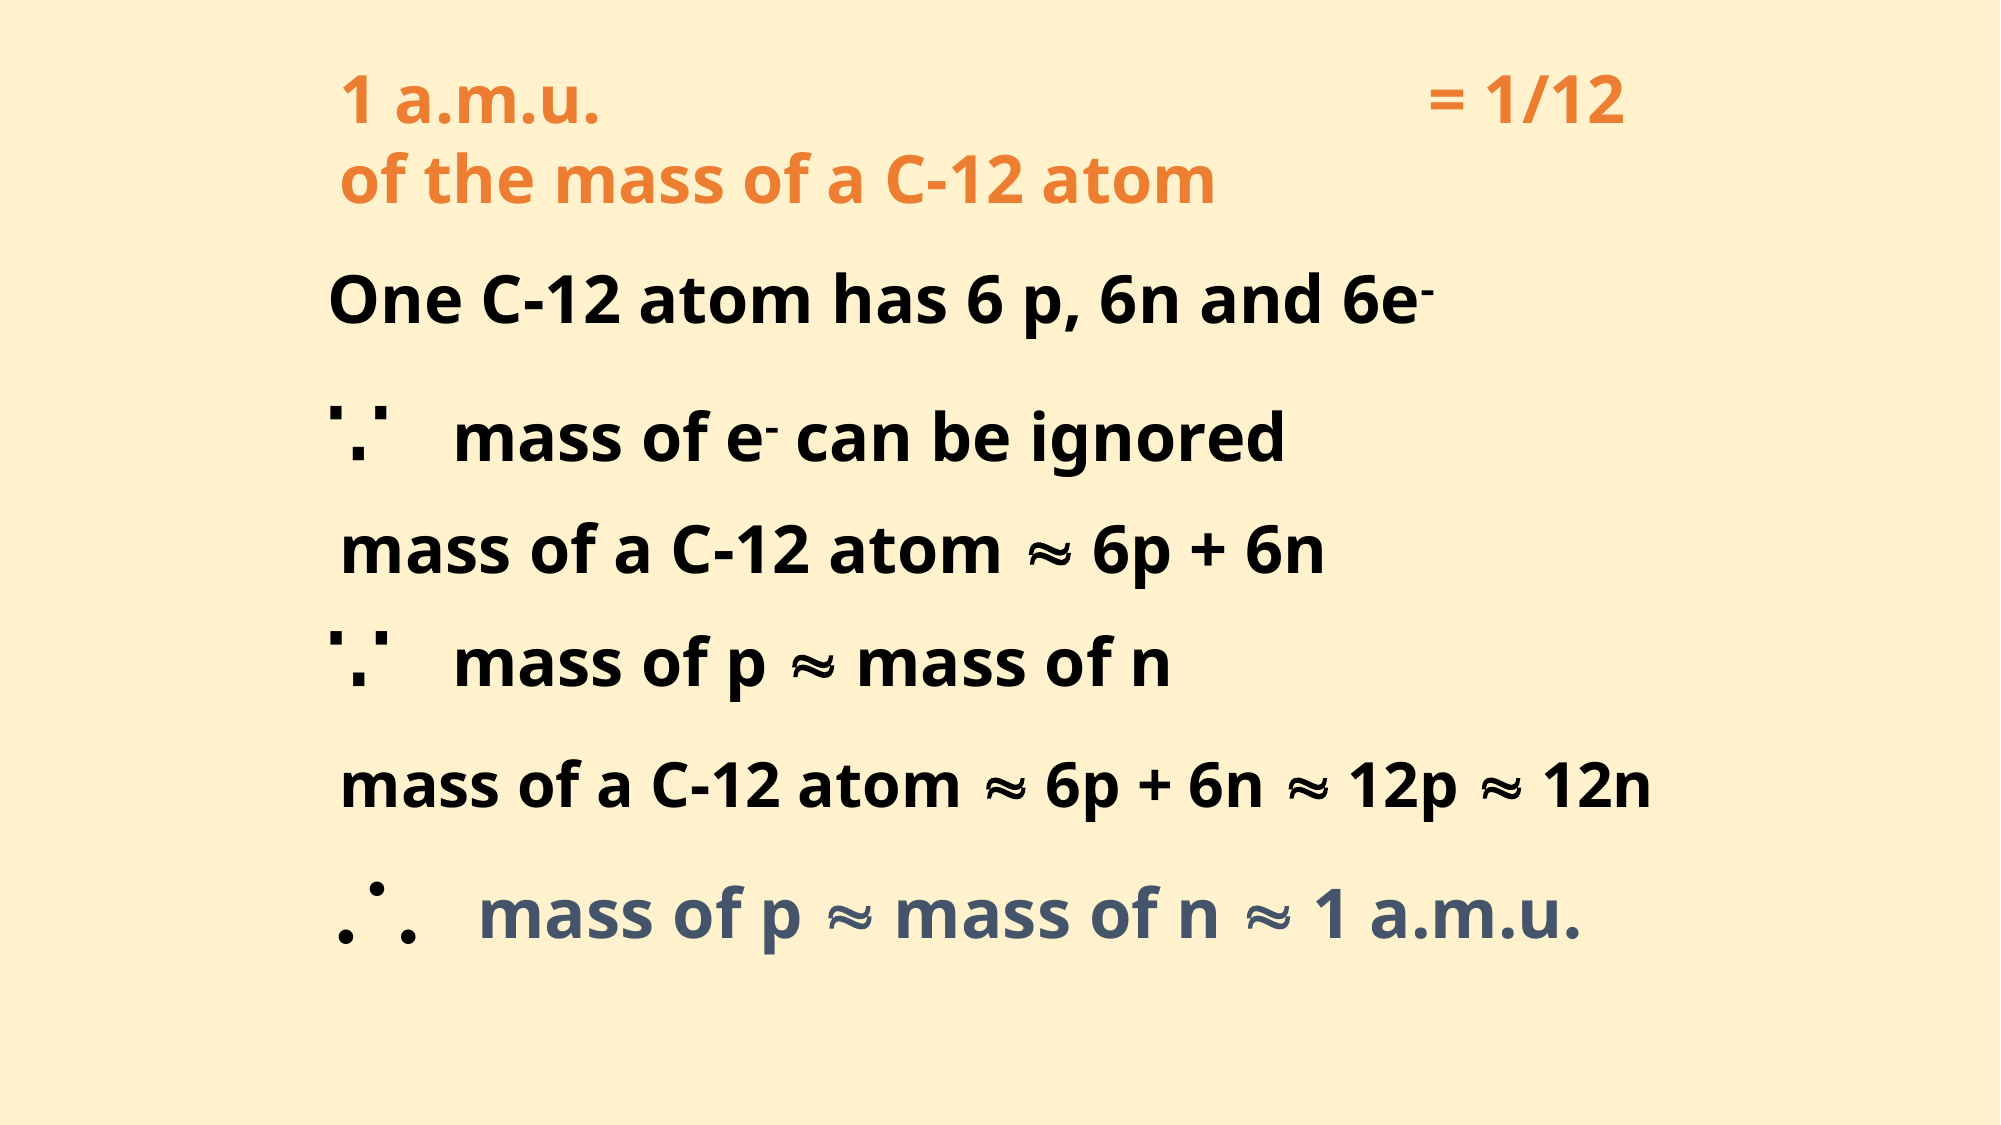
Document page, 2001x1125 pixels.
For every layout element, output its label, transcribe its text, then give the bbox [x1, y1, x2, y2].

text_box mass of a C-12 atom  6p + 6n  12p  12n [324, 737, 1725, 828]
text_box mass of a C-12 atom  6p + 6n [324, 499, 1725, 595]
text_box 1 a.m.u. = 1/12 of the mass of a C-12 atom [324, 49, 1675, 225]
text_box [324, 855, 1625, 965]
text_box One C-12 atom has 6 p, 6n and 6e [312, 249, 1700, 345]
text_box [324, 387, 1550, 490]
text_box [324, 612, 1425, 716]
